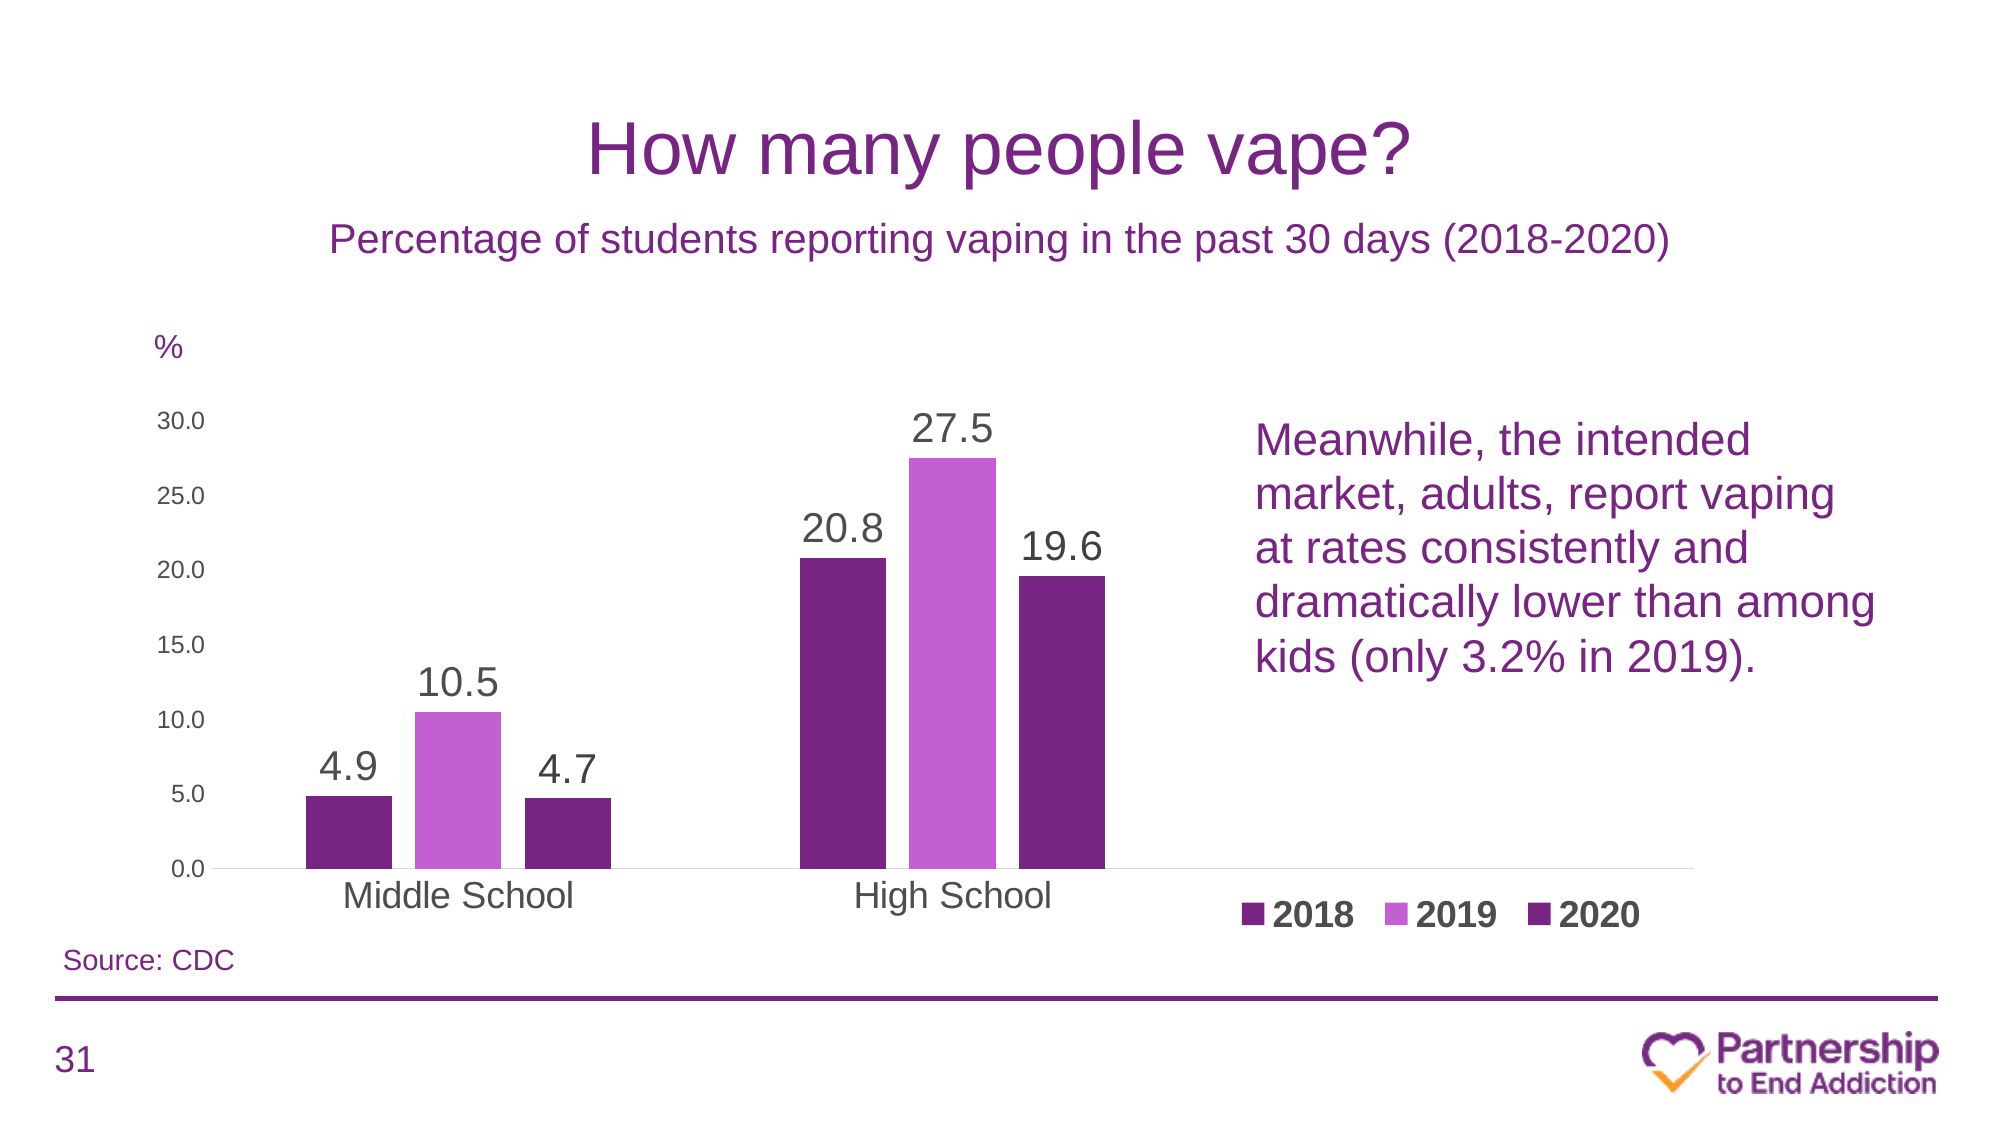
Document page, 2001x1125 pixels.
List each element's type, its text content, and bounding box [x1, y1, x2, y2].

text_box Source: CDC [48, 933, 139, 984]
slide_number 31 [39, 1027, 490, 1088]
title How many people vape? [90, 0, 1910, 199]
text_box Percentage of students reporting vaping in the past 30 days (2018-2020) [257, 204, 1743, 270]
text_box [139, 376, 1923, 997]
text_box % [139, 318, 193, 373]
picture [1642, 1031, 1939, 1094]
